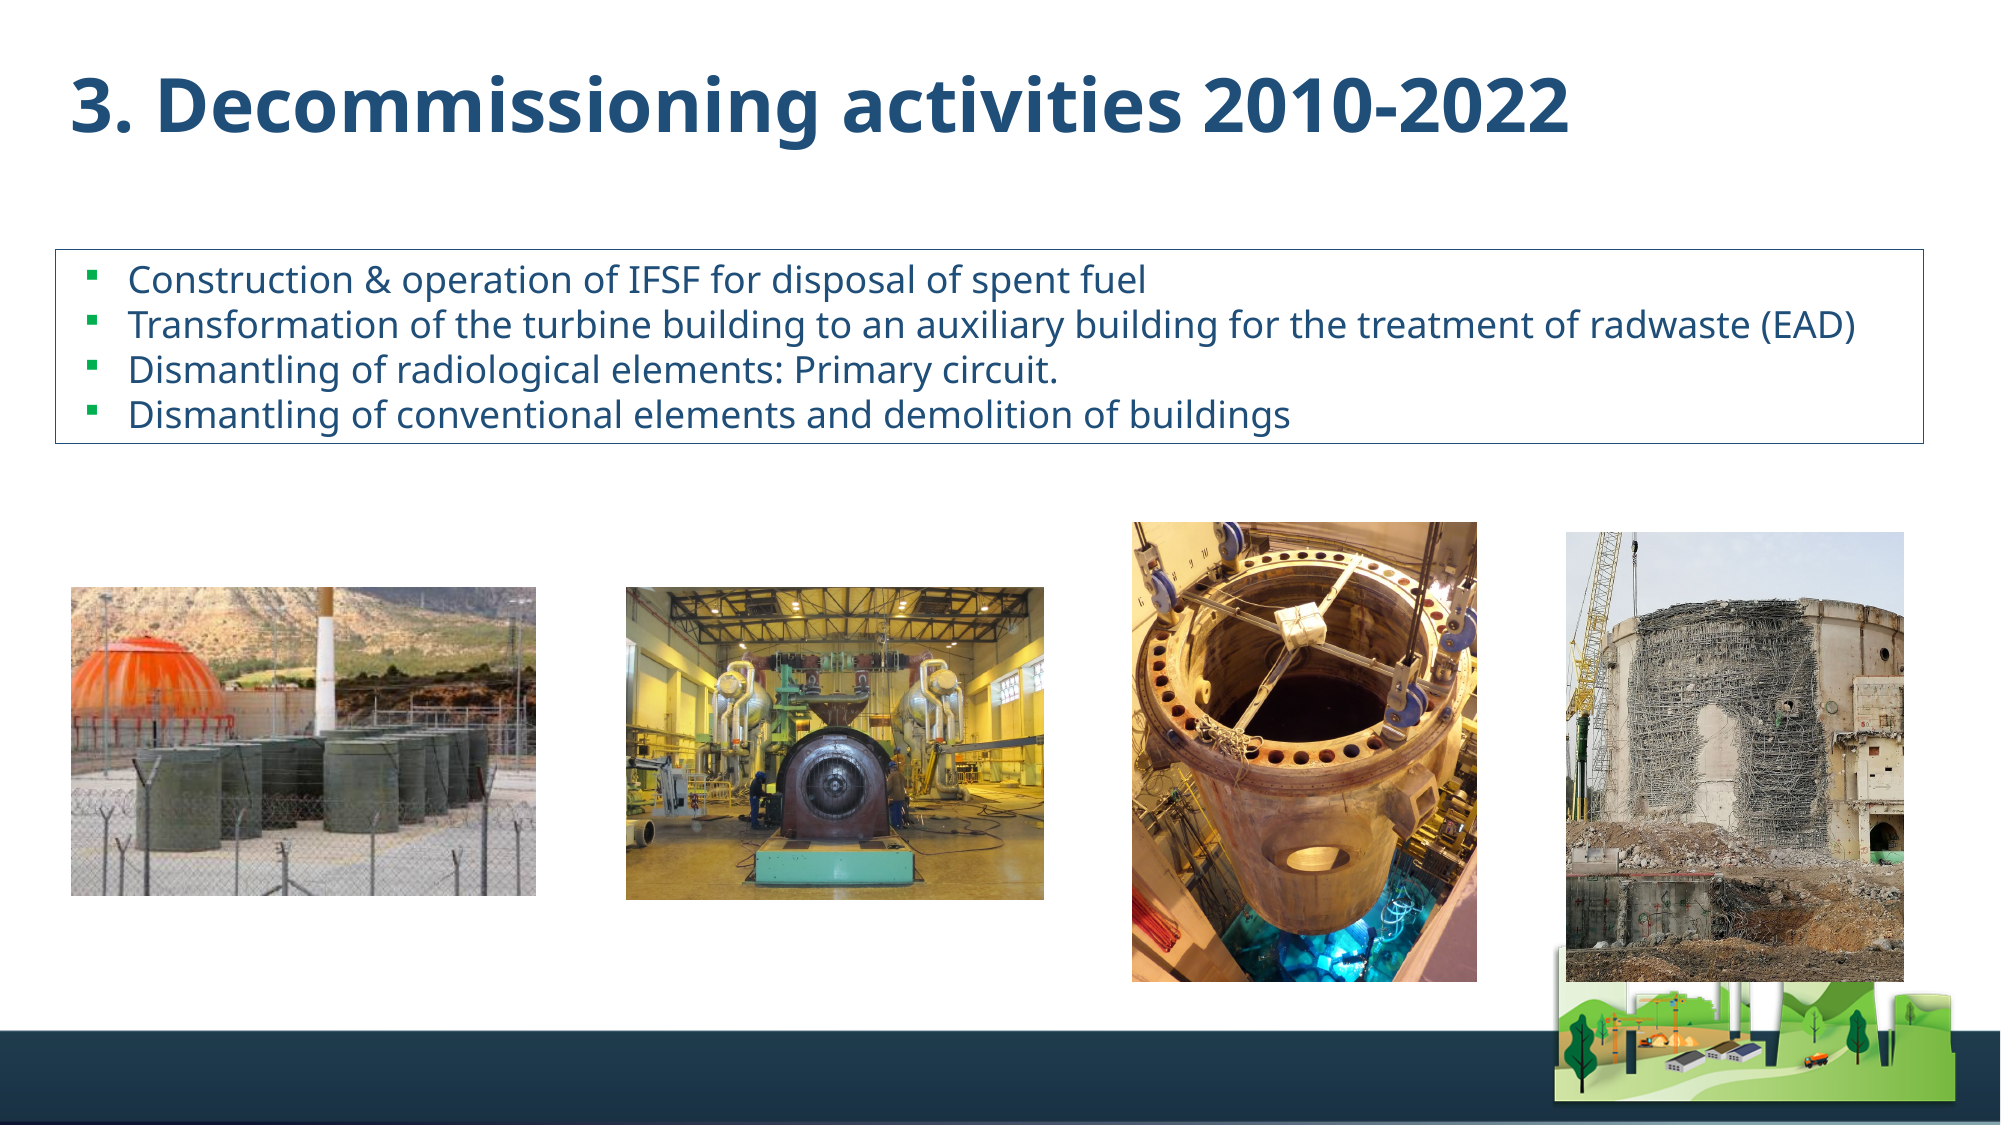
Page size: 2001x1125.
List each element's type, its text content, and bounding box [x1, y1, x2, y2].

picture [0, 0, 2001, 1125]
title 3. Decommissioning activities 2010-2022 [55, 0, 1781, 218]
text_box Construction & operation of IFSF for disposal of spent fuel Transformation of the turbine building to an auxiliary building for the treatment of radwaste (EAD) Dismantling of radiological elements: Primary circuit. Dismantling of conventional elements and demolition of buildings [55, 249, 1924, 444]
